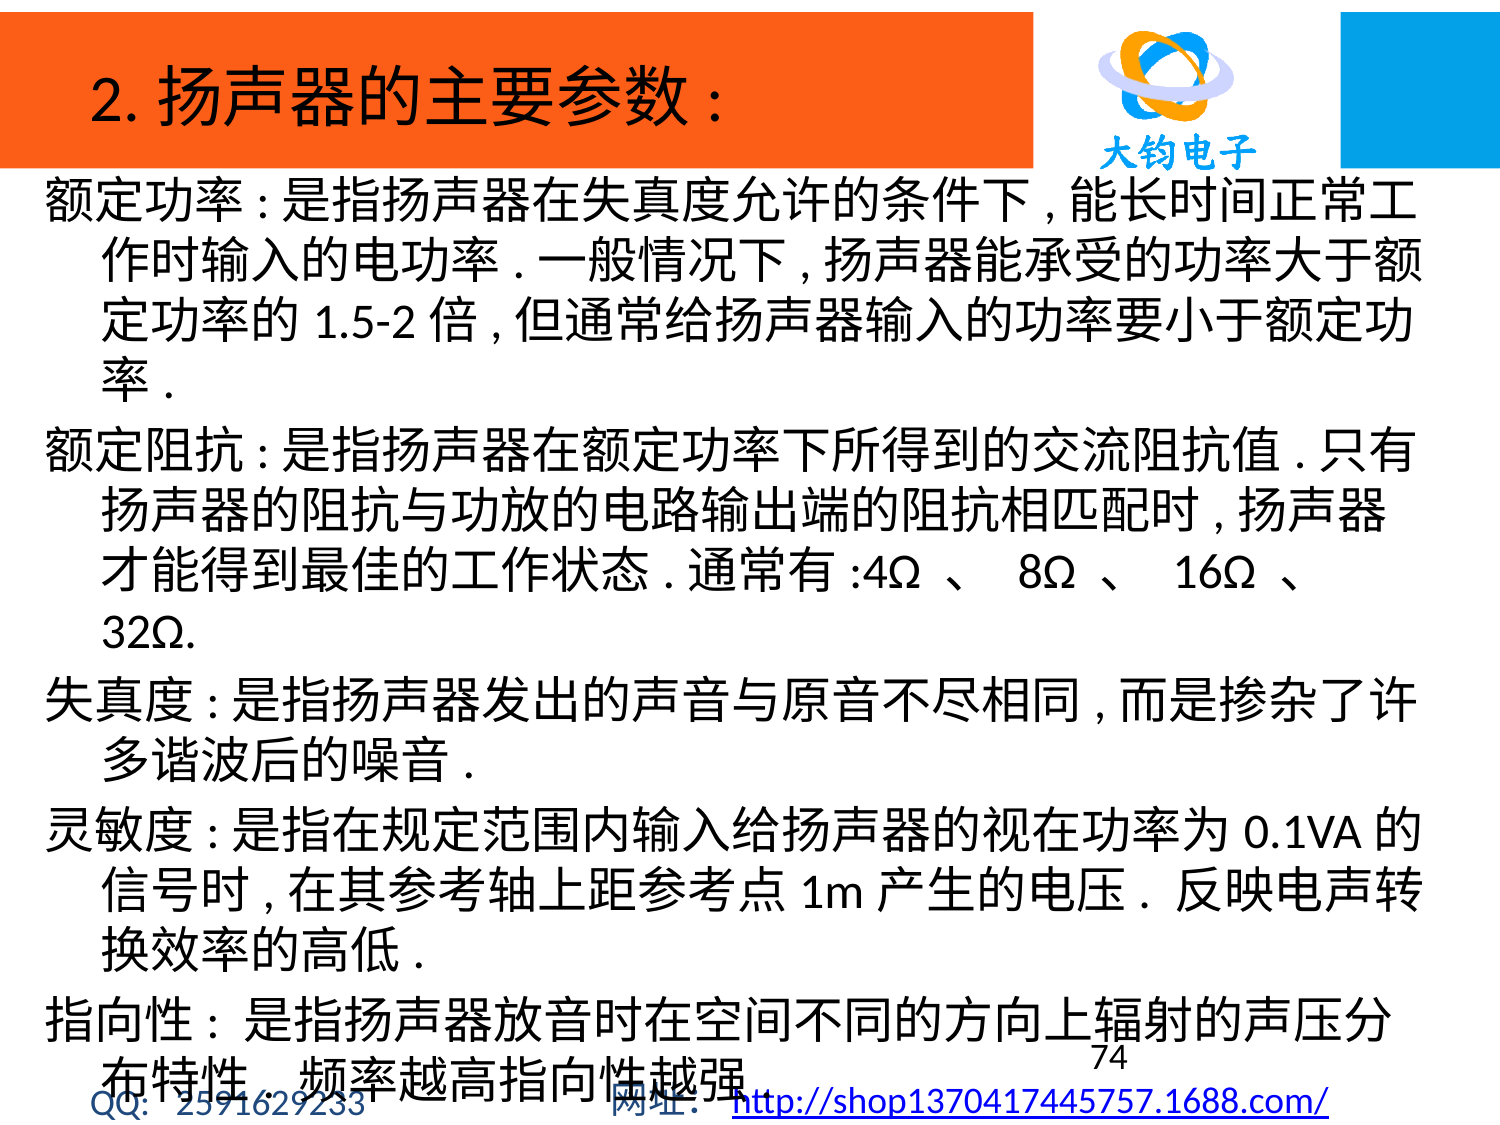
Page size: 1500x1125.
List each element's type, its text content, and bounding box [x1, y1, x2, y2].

picture [1033, 0, 1313, 47]
title 2.扬声器的主要参数: [75, 47, 1425, 160]
list 额定功率:是指扬声器在失真度允许的条件下,能长时间正常工作时输入的电功率.一般情况下,扬声器能承受的功率大于额定功率的1.5-2倍,但通常给扬声器输入的功率要小于额定功率. 额定阻抗:是指扬声器在额定功率下所得到的交流阻抗值.只有扬声器的阻抗与功放的电路输出端的阻抗相匹配时,扬声器才能得到最佳的工作状态.通常有:4Ω 、 8Ω 、 16Ω 、 32Ω. 失真度:是指扬声器发出的声音与原音不尽相同,而是掺杂了许多谐波后的噪音. 灵敏度:是指在规定范围内输入给扬声器的视在功率为0.1VA的信号时,在其参考轴上距参考点1m产生的电压. 反映电声转换效率的高低. 指向性: 是指扬声器放音时在空间不同的方向上辐射的声压分布特性. 频率越高指向性越强. [29, 160, 1447, 1125]
